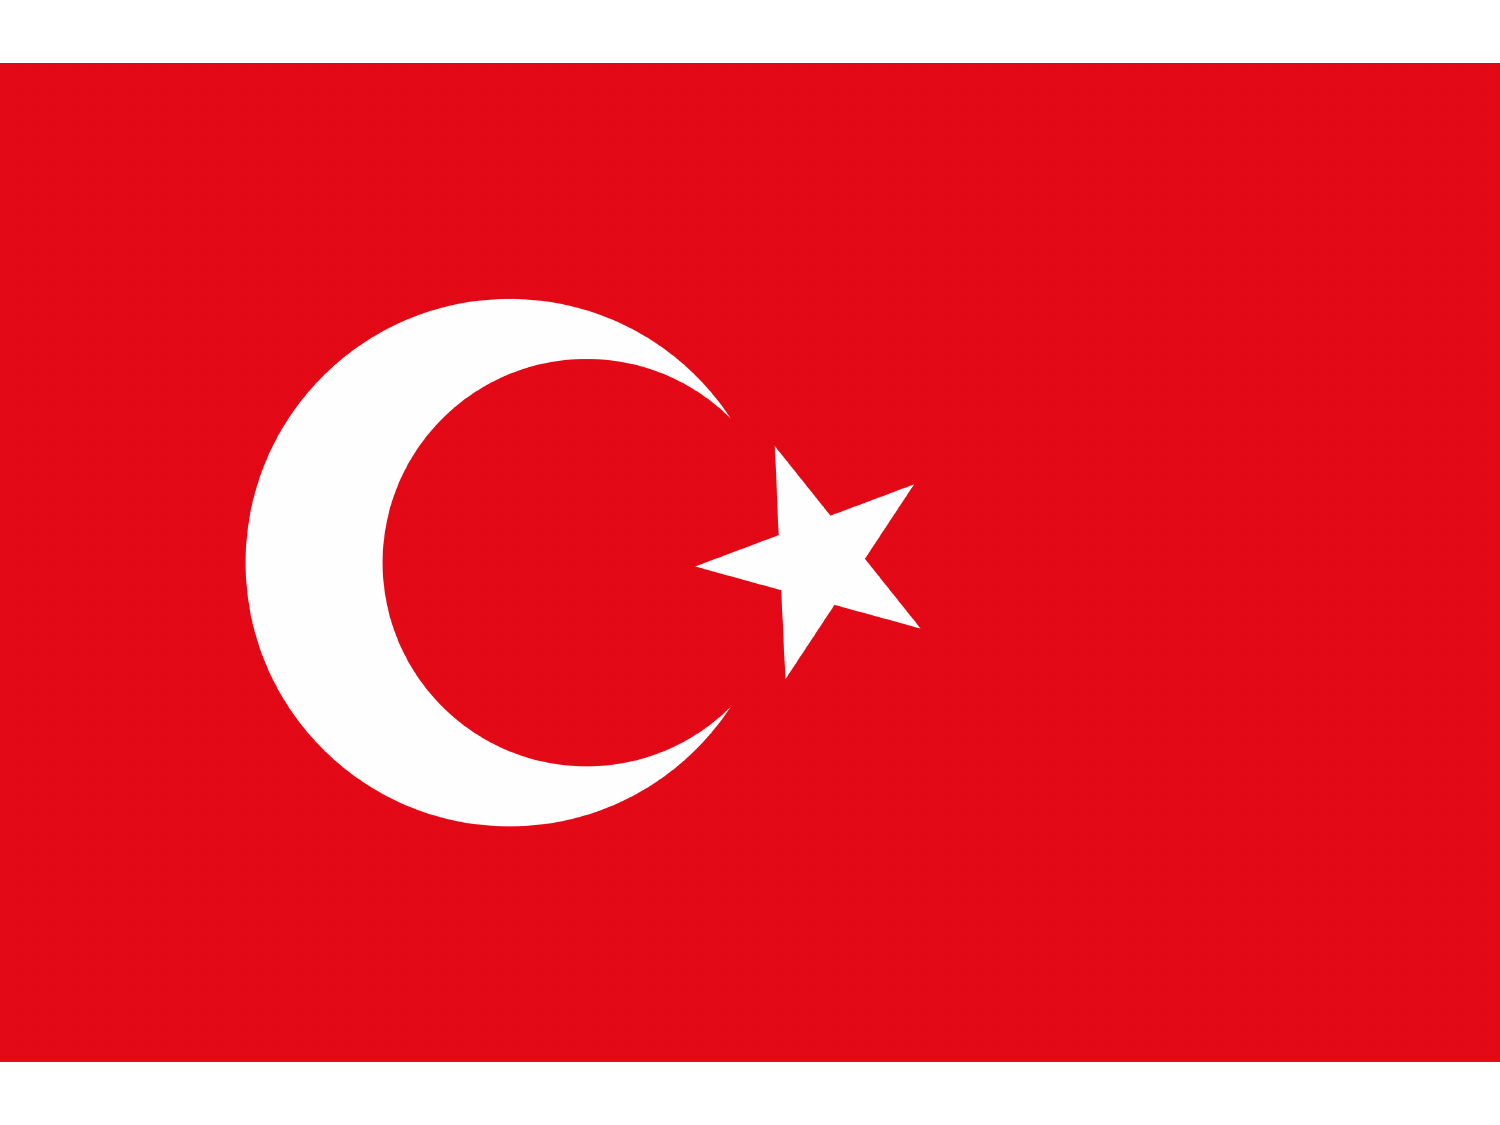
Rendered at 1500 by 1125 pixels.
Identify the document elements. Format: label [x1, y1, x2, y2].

picture [0, 62, 1500, 1063]
